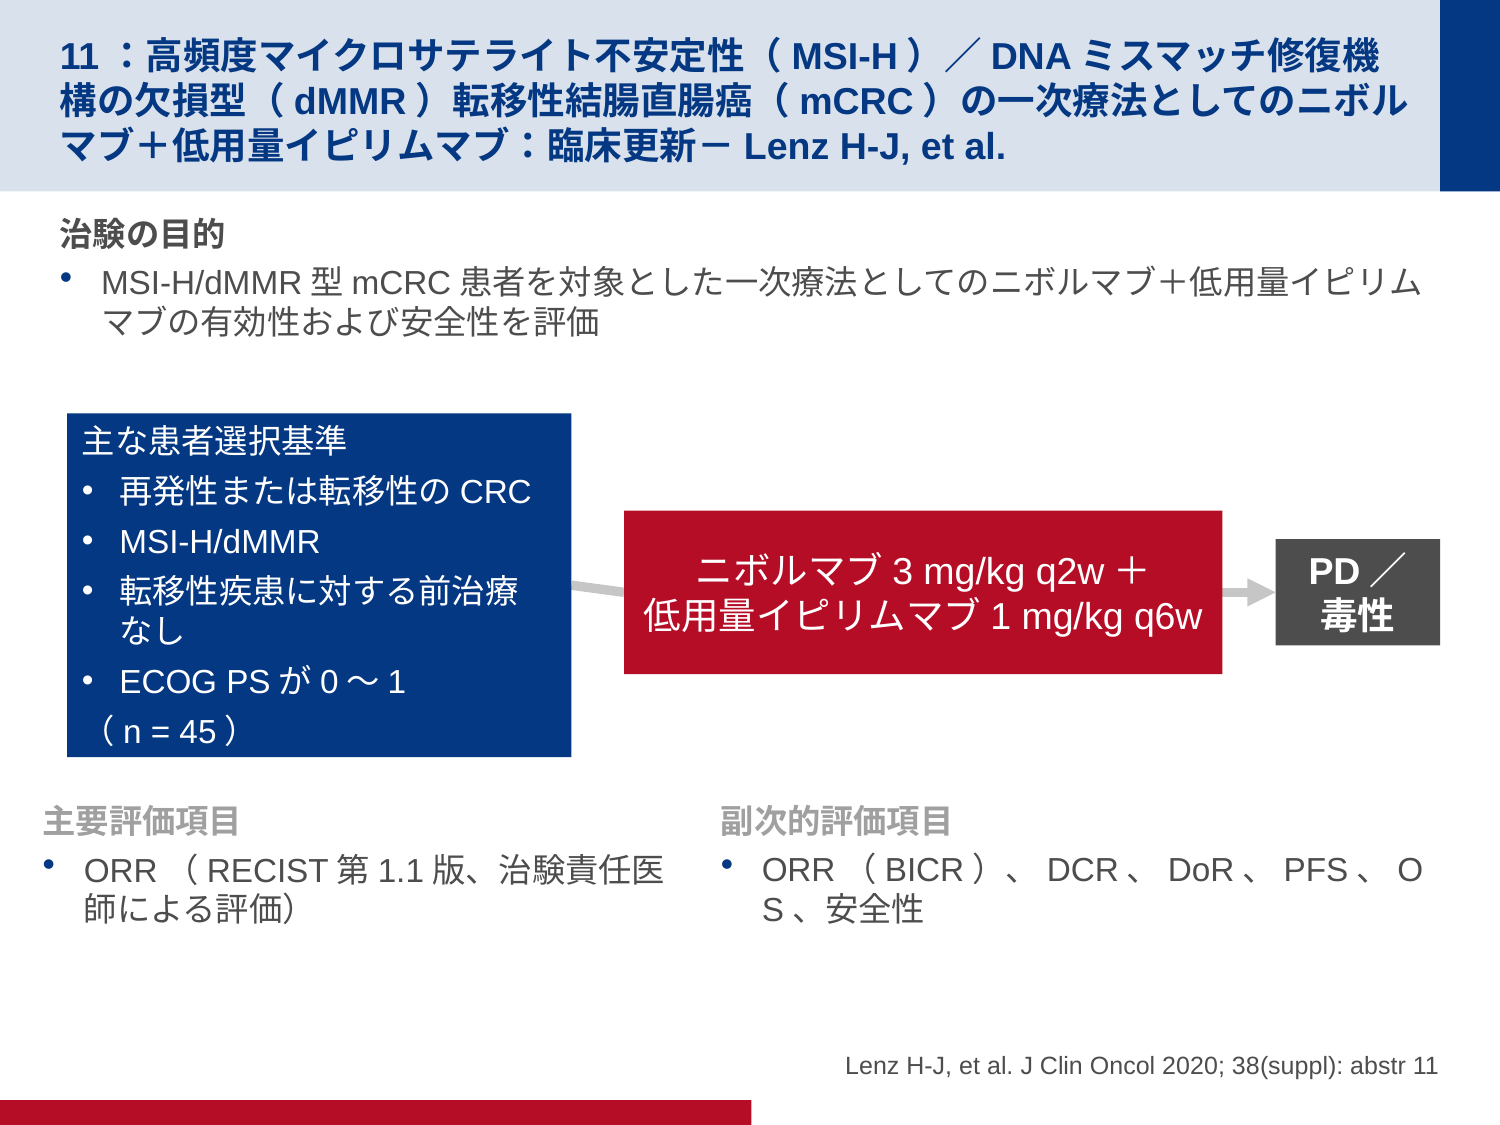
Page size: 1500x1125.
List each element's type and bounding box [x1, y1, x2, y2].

text_box [42, 792, 667, 920]
text_box [706, 792, 1444, 930]
list [59, 205, 1441, 985]
title [59, 29, 1412, 162]
text_box [67, 413, 1441, 758]
list [762, 999, 1441, 1080]
